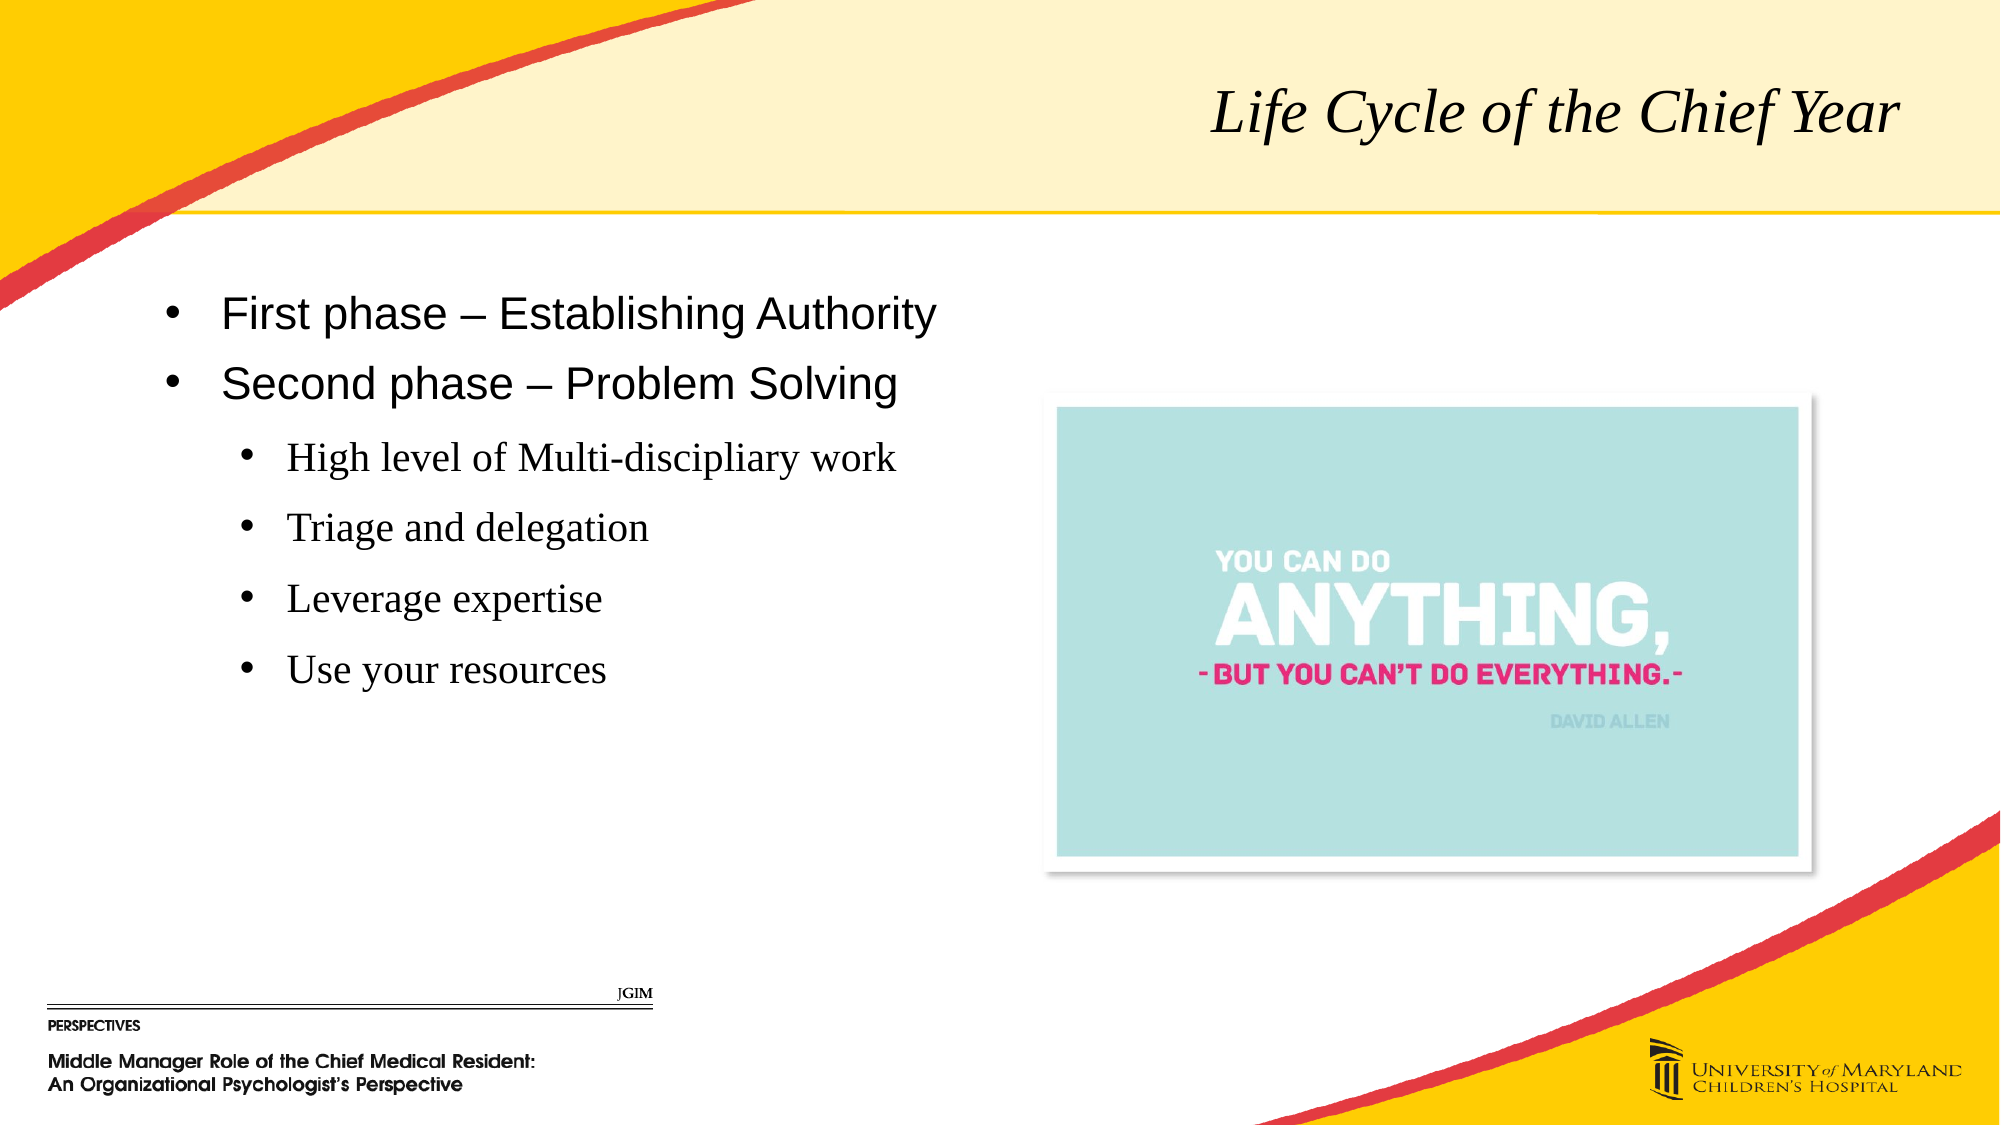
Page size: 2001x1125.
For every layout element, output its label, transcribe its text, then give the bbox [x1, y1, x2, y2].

list First phase – Establishing Authority Second phase – Problem Solving High level of Multi-discipliary work Triage and delegation Leverage expertise Use your resources [150, 276, 1850, 1027]
picture [0, 0, 2001, 1125]
title Life Cycle of the Chief Year [161, 0, 1917, 215]
